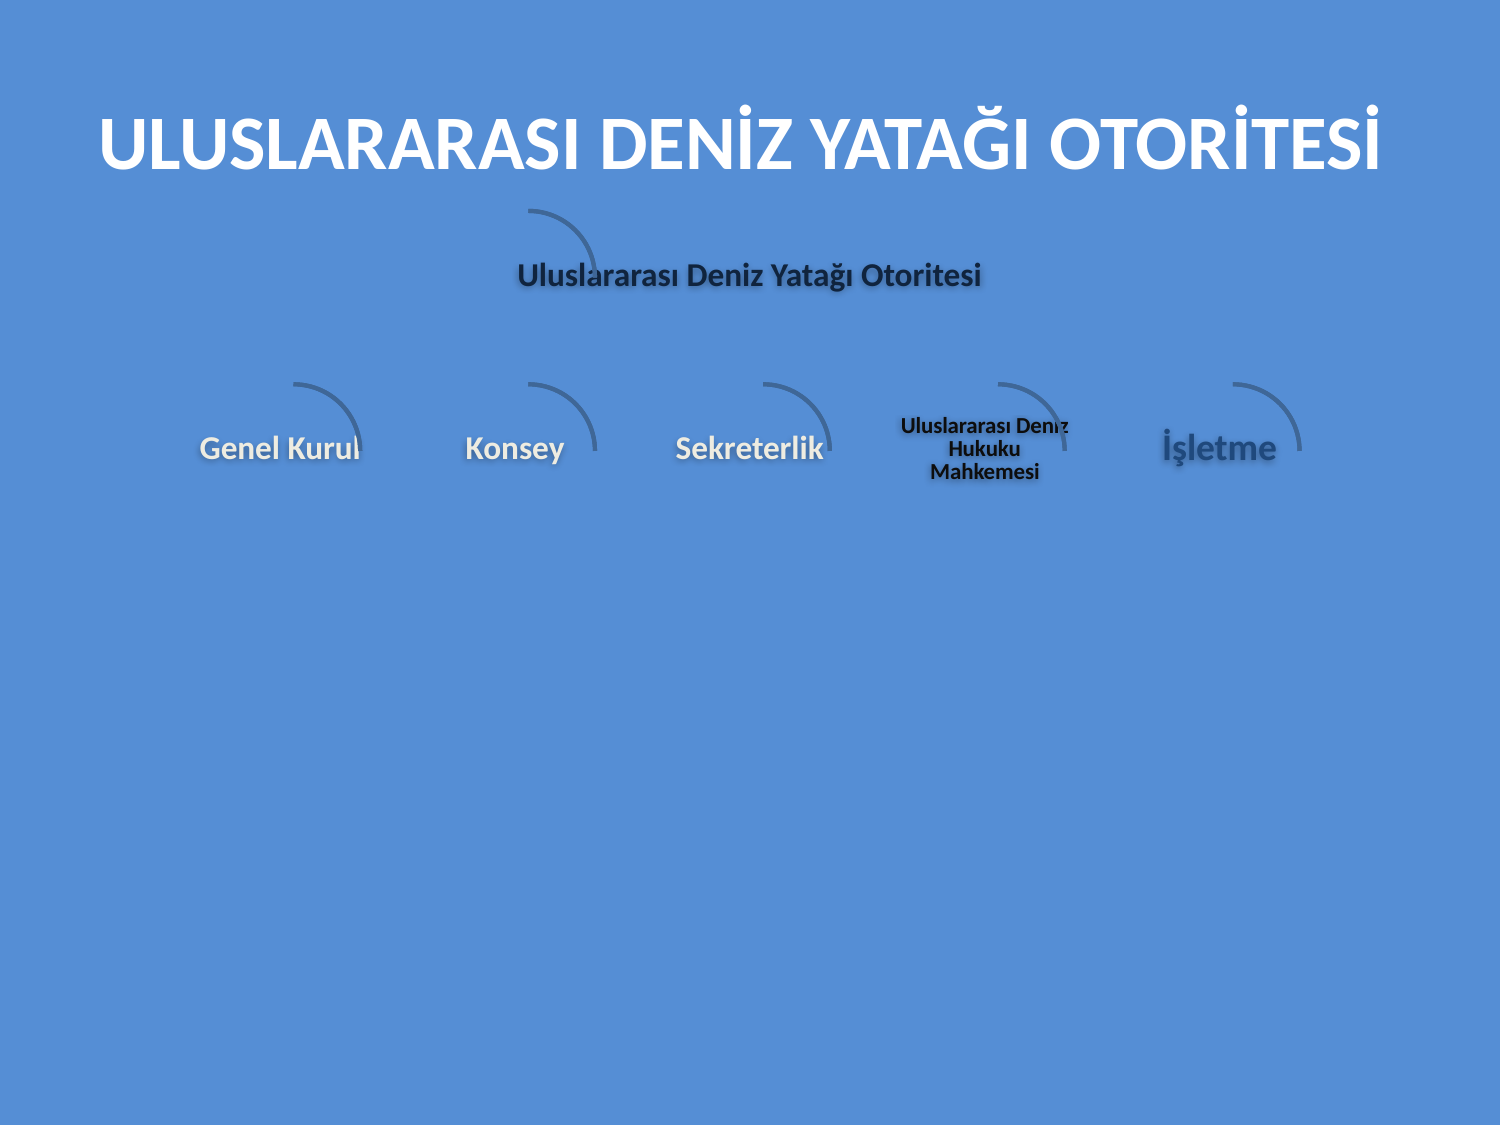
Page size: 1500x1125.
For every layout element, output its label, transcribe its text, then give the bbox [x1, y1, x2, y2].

title ULUSLARARASI DENİZ YATAĞI OTORİTESİ [75, 45, 1425, 209]
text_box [29, 210, 1471, 1038]
